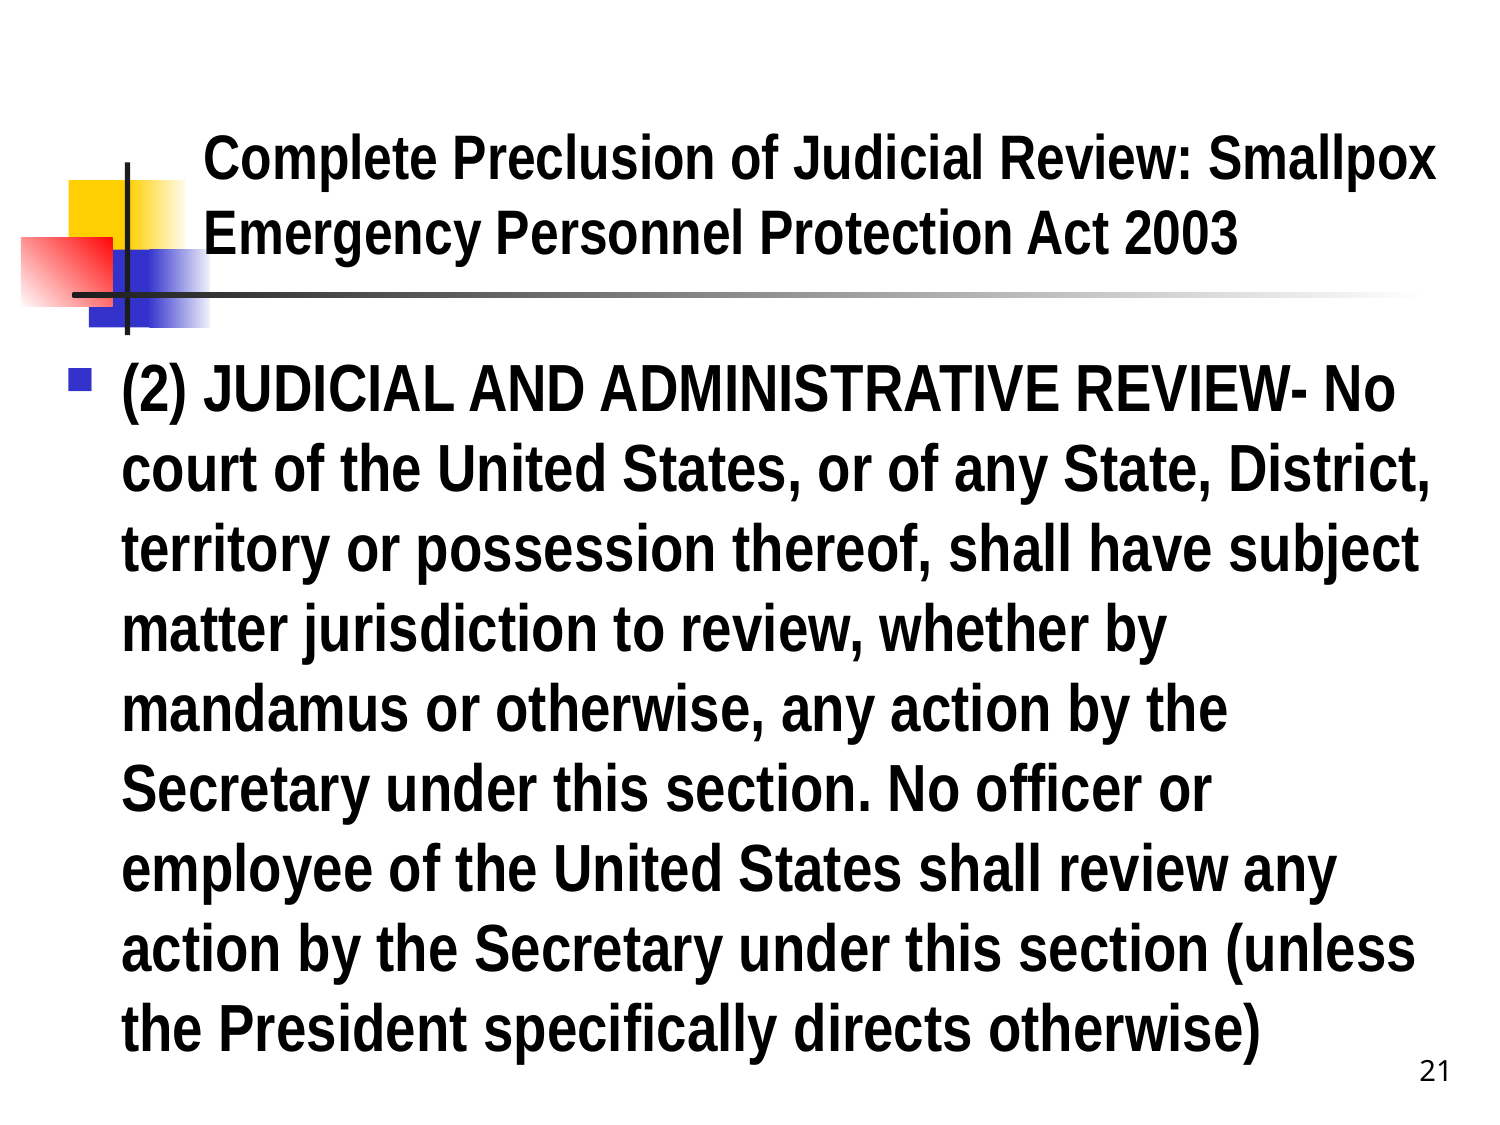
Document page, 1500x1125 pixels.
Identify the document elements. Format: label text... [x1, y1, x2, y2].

slide_number 21 [1155, 1024, 1468, 1100]
list (2) JUDICIAL AND ADMINISTRATIVE REVIEW- No court of the United States, or of any State, District, territory or possession thereof, shall have subject matter jurisdiction to review, whether by mandamus or otherwise, any action by the Secretary under this section. No officer or employee of the United States shall review any action by the Secretary under this section (unless the President specifically directs otherwise) [50, 337, 1450, 1075]
title Complete Preclusion of Judicial Review: Smallpox Emergency Personnel Protection Act 2003 [188, 35, 1468, 275]
